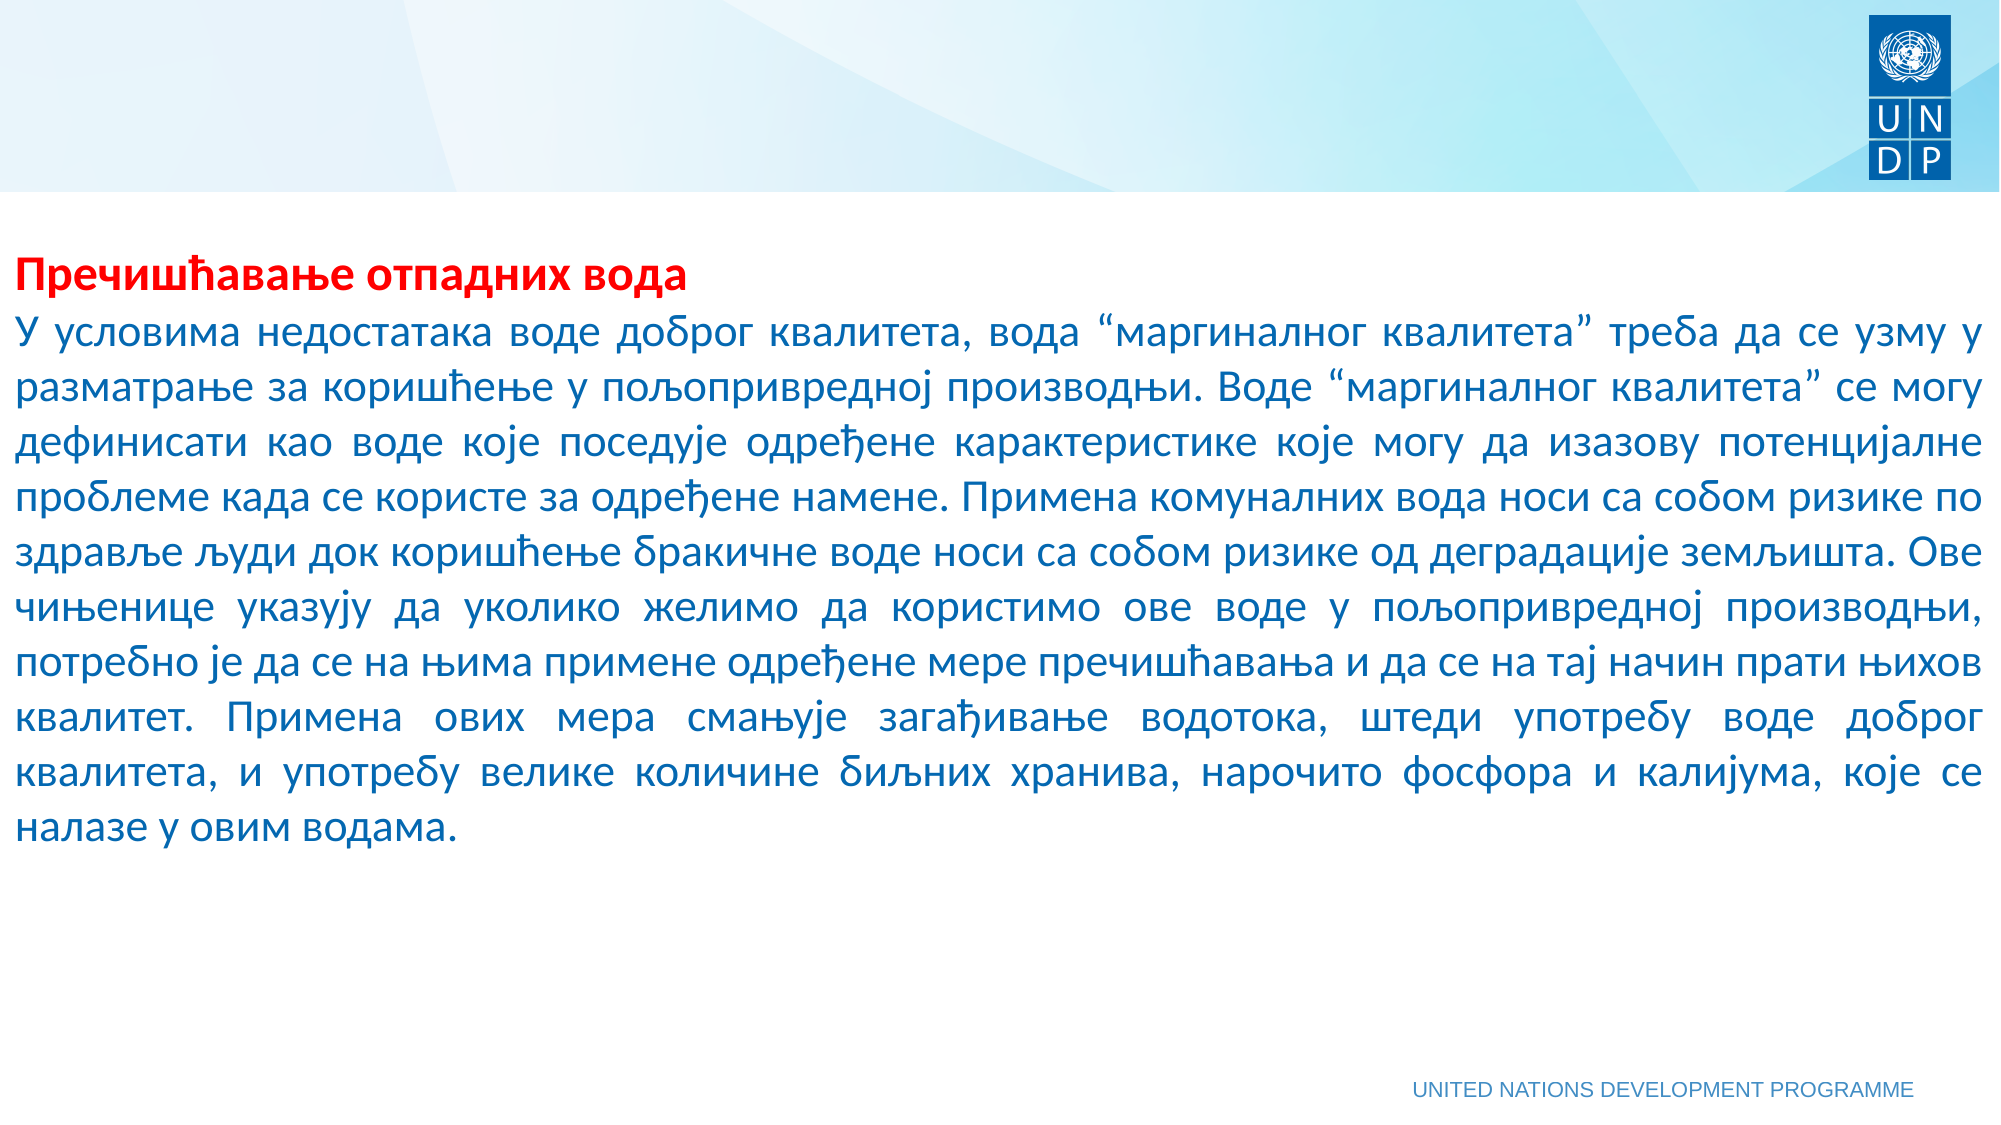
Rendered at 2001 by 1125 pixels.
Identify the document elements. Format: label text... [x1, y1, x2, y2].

picture [0, 0, 2000, 192]
text_box Пречишћавање отпадних вода У условима недостатака воде доброг квалитета, вода “маргиналног квалитета” треба да се узму у разматрање за коришћење у пољопривредној производњи. Воде “маргиналног квалитета” се могу дефинисати као воде које поседује одређене карактеристике које могу да изазову потенцијалне проблеме када се користе за одређене намене. Примена комуналних вода носи са собом ризике по здравље људи док коришћење бракичне воде носи са собом ризике од деградације земљишта. Ове чињенице указују да уколико желимо да користимо ове воде у пољопривредној производњи, потребно је да се на њима примене одређене мере пречишћавања и да се на тај начин прати њихов квалитет. Примена ових мера смањује загађивање водотока, штеди употребу воде доброг квалитета, и употребу велике количине биљних хранива, нарочито фосфора и калијума, које се налазе у овим водама. [0, 233, 2000, 858]
